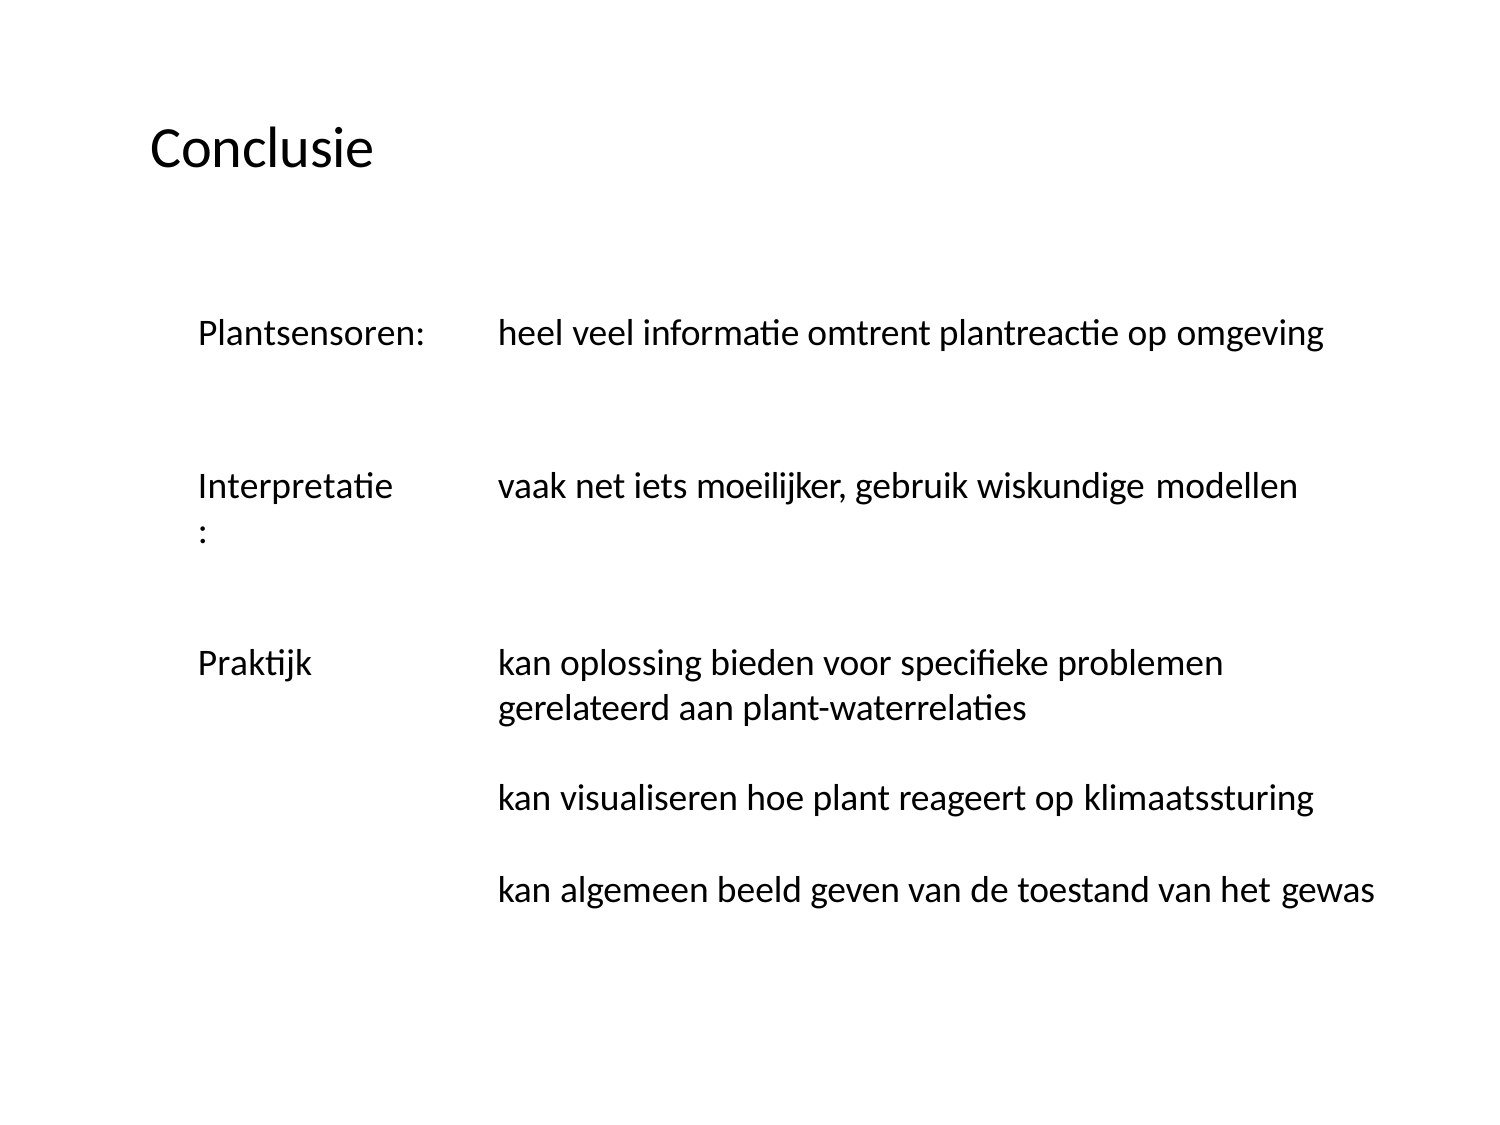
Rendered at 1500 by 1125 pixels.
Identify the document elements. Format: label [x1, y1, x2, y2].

text_box [195, 636, 314, 684]
text_box [495, 305, 1337, 353]
text_box [196, 305, 427, 353]
text_box [195, 459, 404, 552]
text_box [496, 636, 1234, 729]
text_box [495, 771, 1386, 911]
title [148, 107, 379, 298]
text_box [495, 459, 1312, 507]
